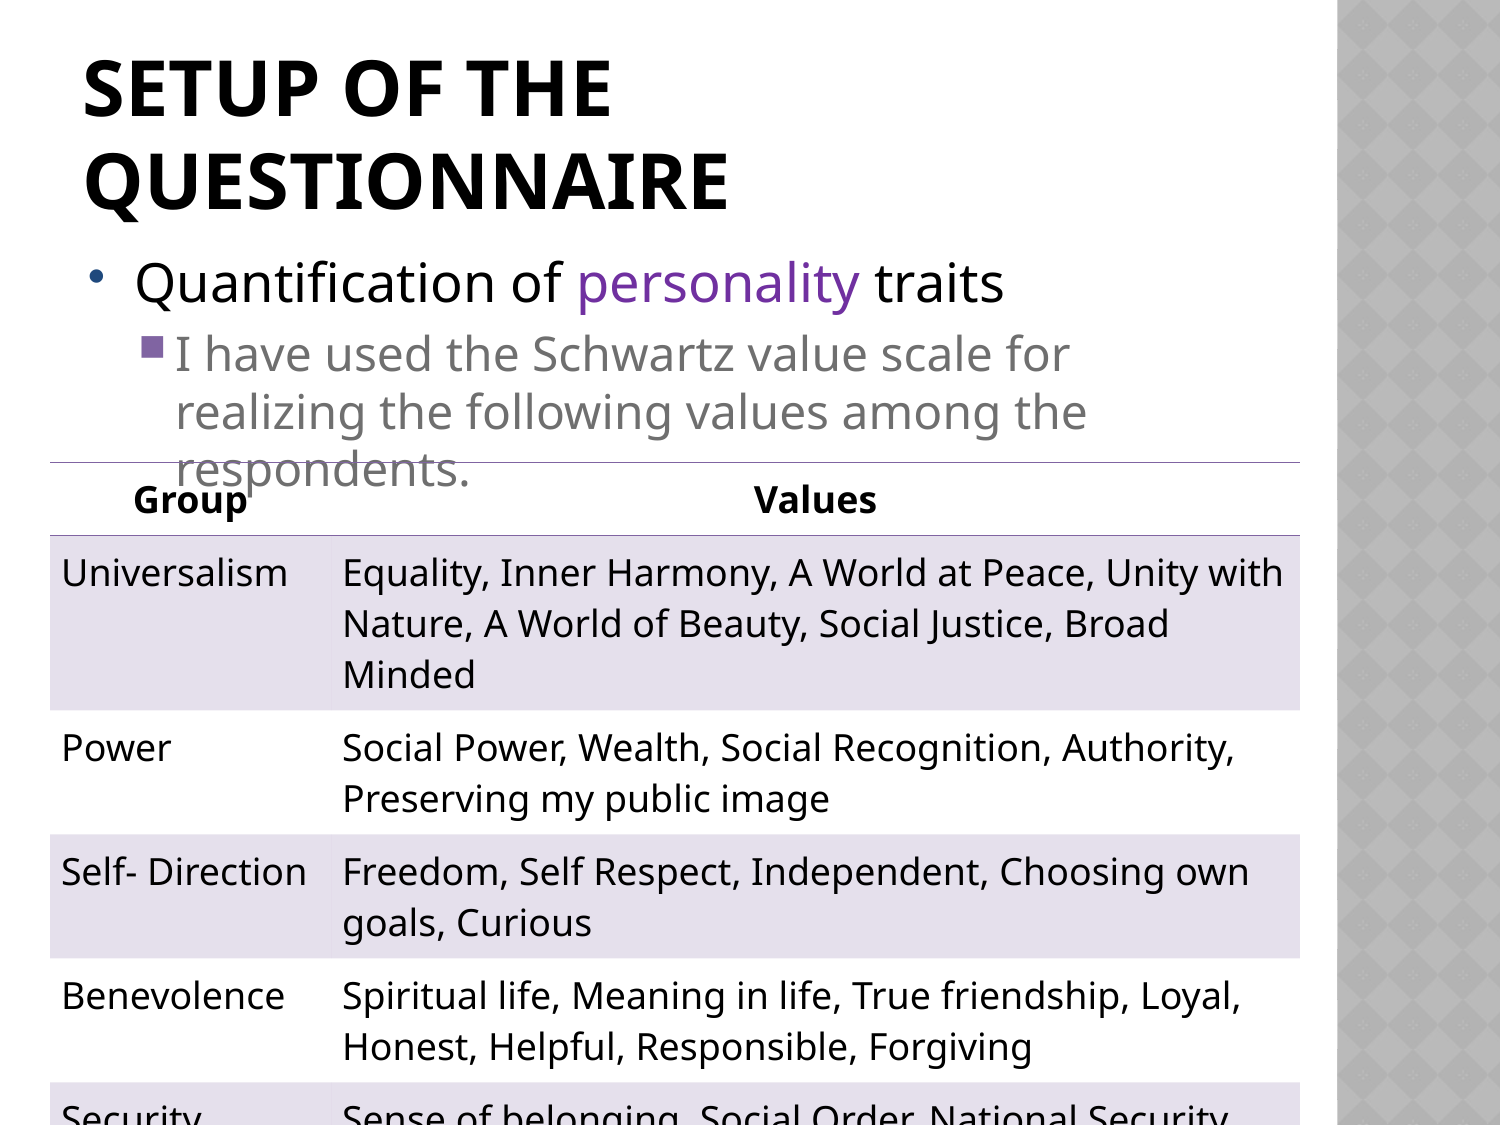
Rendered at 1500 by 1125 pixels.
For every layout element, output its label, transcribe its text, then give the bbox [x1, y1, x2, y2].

title setup of the questionnaire [75, 37, 1263, 225]
table_header Values [331, 463, 1300, 535]
table_cell Self- Direction [50, 834, 331, 958]
table_cell Sense of belonging, Social Order, National Security, Reciprocation of favors, Family Security, Healthy [331, 1082, 1300, 1125]
table_header Group [50, 463, 331, 535]
table_cell Social Power, Wealth, Social Recognition, Authority, Preserving my public image [331, 710, 1300, 834]
table_cell Universalism [50, 536, 331, 710]
list Quantification of personality traits I have used the Schwartz value scale for realizing the following values among the respondents. [75, 241, 1263, 462]
table_cell Power [50, 710, 331, 834]
table_cell Benevolence [50, 958, 331, 1082]
table_cell Spiritual life, Meaning in life, True friendship, Loyal, Honest, Helpful, Responsible, Forgiving [331, 958, 1300, 1082]
table_cell Freedom, Self Respect, Independent, Choosing own goals, Curious [331, 834, 1300, 958]
table_cell Security [50, 1082, 331, 1125]
table_cell Equality, Inner Harmony, A World at Peace, Unity with Nature, A World of Beauty, Social Justice, Broad Minded [331, 536, 1300, 710]
